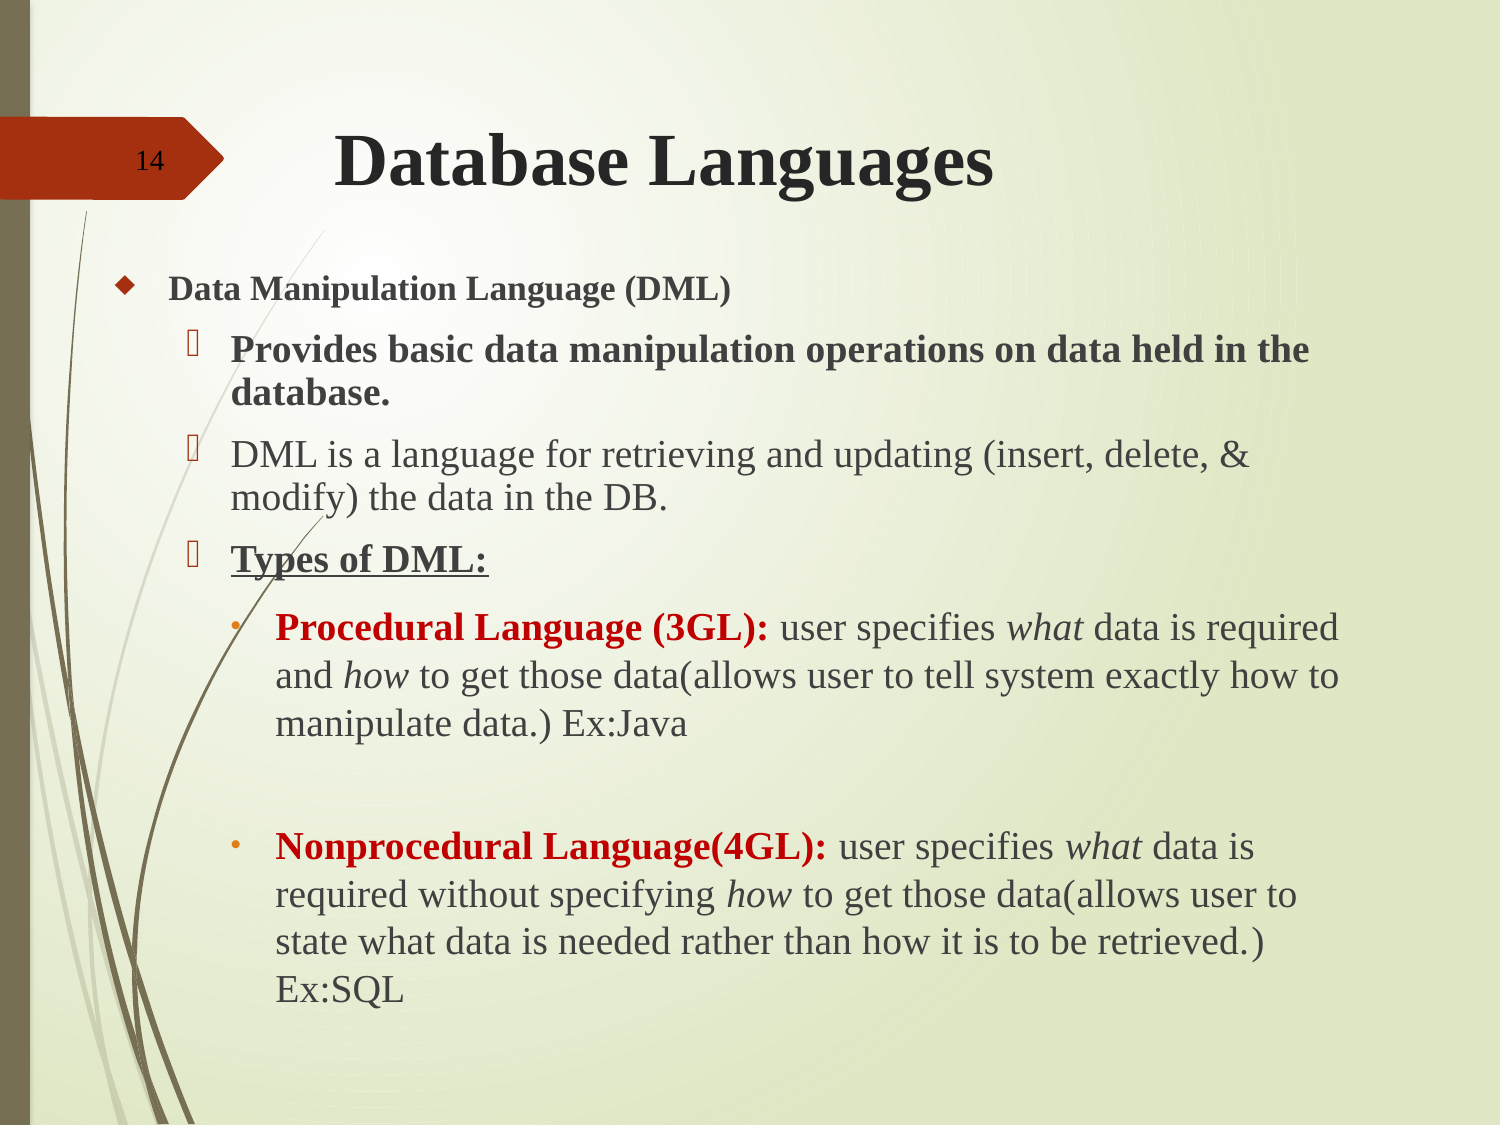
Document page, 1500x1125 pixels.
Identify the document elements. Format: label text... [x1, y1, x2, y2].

list Data Manipulation Language (DML) Provides basic data manipulation operations on data held in the database. DML is a language for retrieving and updating (insert, delete, & modify) the data in the DB. Types of DML: Procedural Language (3GL): user specifies what data is required and how to get those data(allows user to tell system exactly how to manipulate data.) Ex:Java Nonprocedural Language(4GL): user specifies what data is required without specifying how to get those data(allows user to state what data is needed rather than how it is to be retrieved.) Ex:SQL [99, 262, 1368, 1024]
title Database Languages [319, 102, 1400, 313]
slide_number 14 [83, 129, 180, 190]
